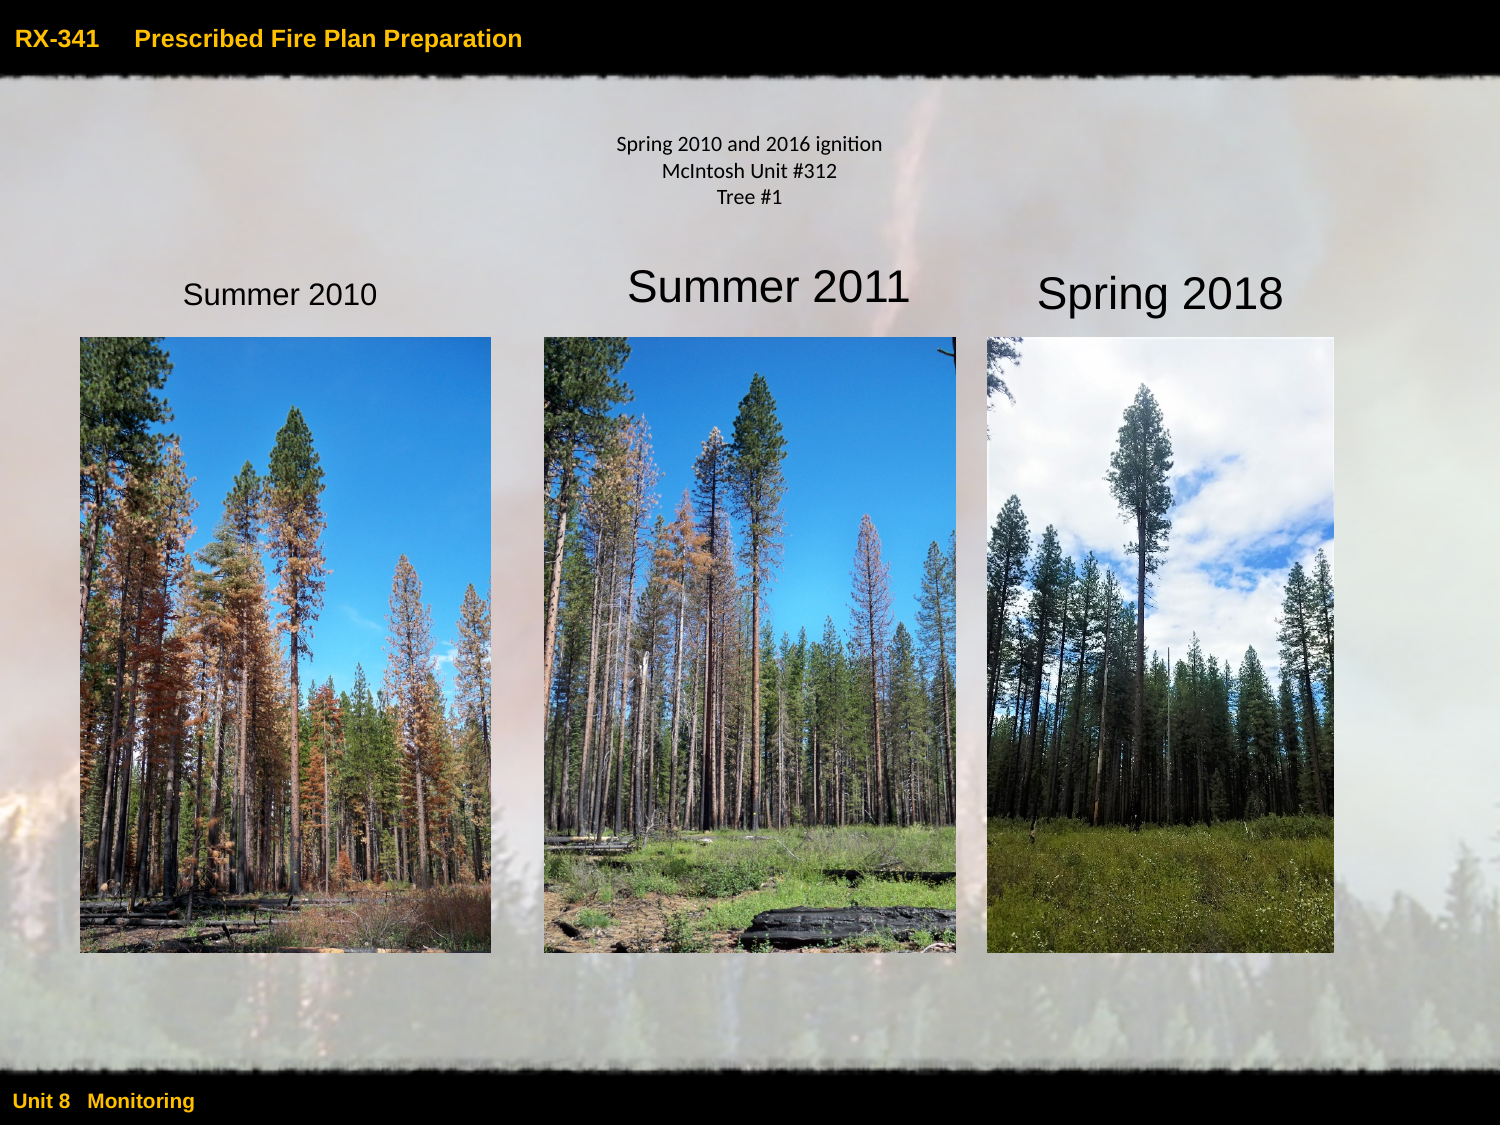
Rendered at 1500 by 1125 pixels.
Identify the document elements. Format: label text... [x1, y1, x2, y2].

picture [0, 0, 1500, 1125]
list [544, 337, 956, 954]
list Summer 2011 [600, 257, 938, 320]
text_box Spring 2018 [1011, 265, 1310, 326]
list Summer 2010 [74, 249, 486, 320]
text_box Spring 2010 and 2016 ignition McIntosh Unit #312 Tree #1 [74, 87, 1425, 240]
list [80, 337, 491, 953]
